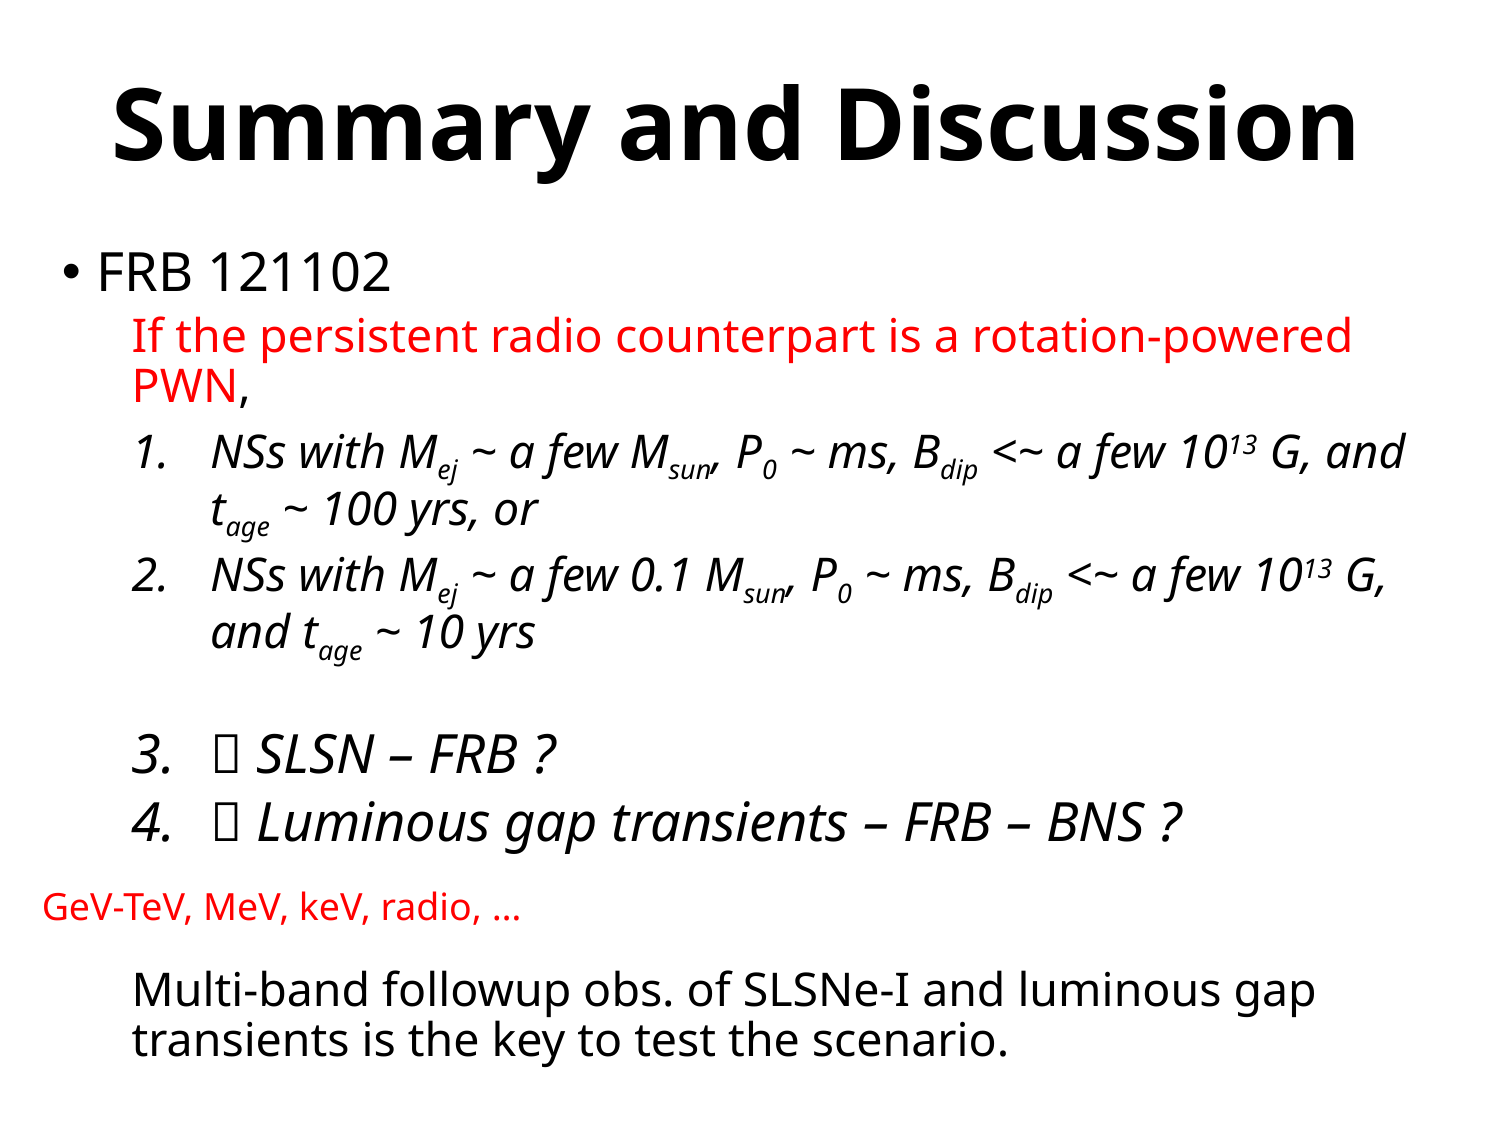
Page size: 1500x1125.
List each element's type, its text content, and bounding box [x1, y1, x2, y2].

list FRB 121102 If the persistent radio counterpart is a rotation-powered PWN, NSs with Mej ~ a few Msun, P0 ~ ms, Bdip <~ a few 1013 G, and tage ~ 100 yrs, or NSs with Mej ~ a few 0.1 Msun, P0 ~ ms, Bdip <~ a few 1013 G, and tage ~ 10 yrs  SLSN – FRB ?  Luminous gap transients – FRB – BNS ? Multi-band followup obs. of SLSNe-I and luminous gap transients is the key to test the scenario. [46, 237, 1454, 1082]
title Summary and Discussion [0, 19, 1500, 238]
text_box GeV-TeV, MeV, keV, radio, … [27, 875, 537, 935]
